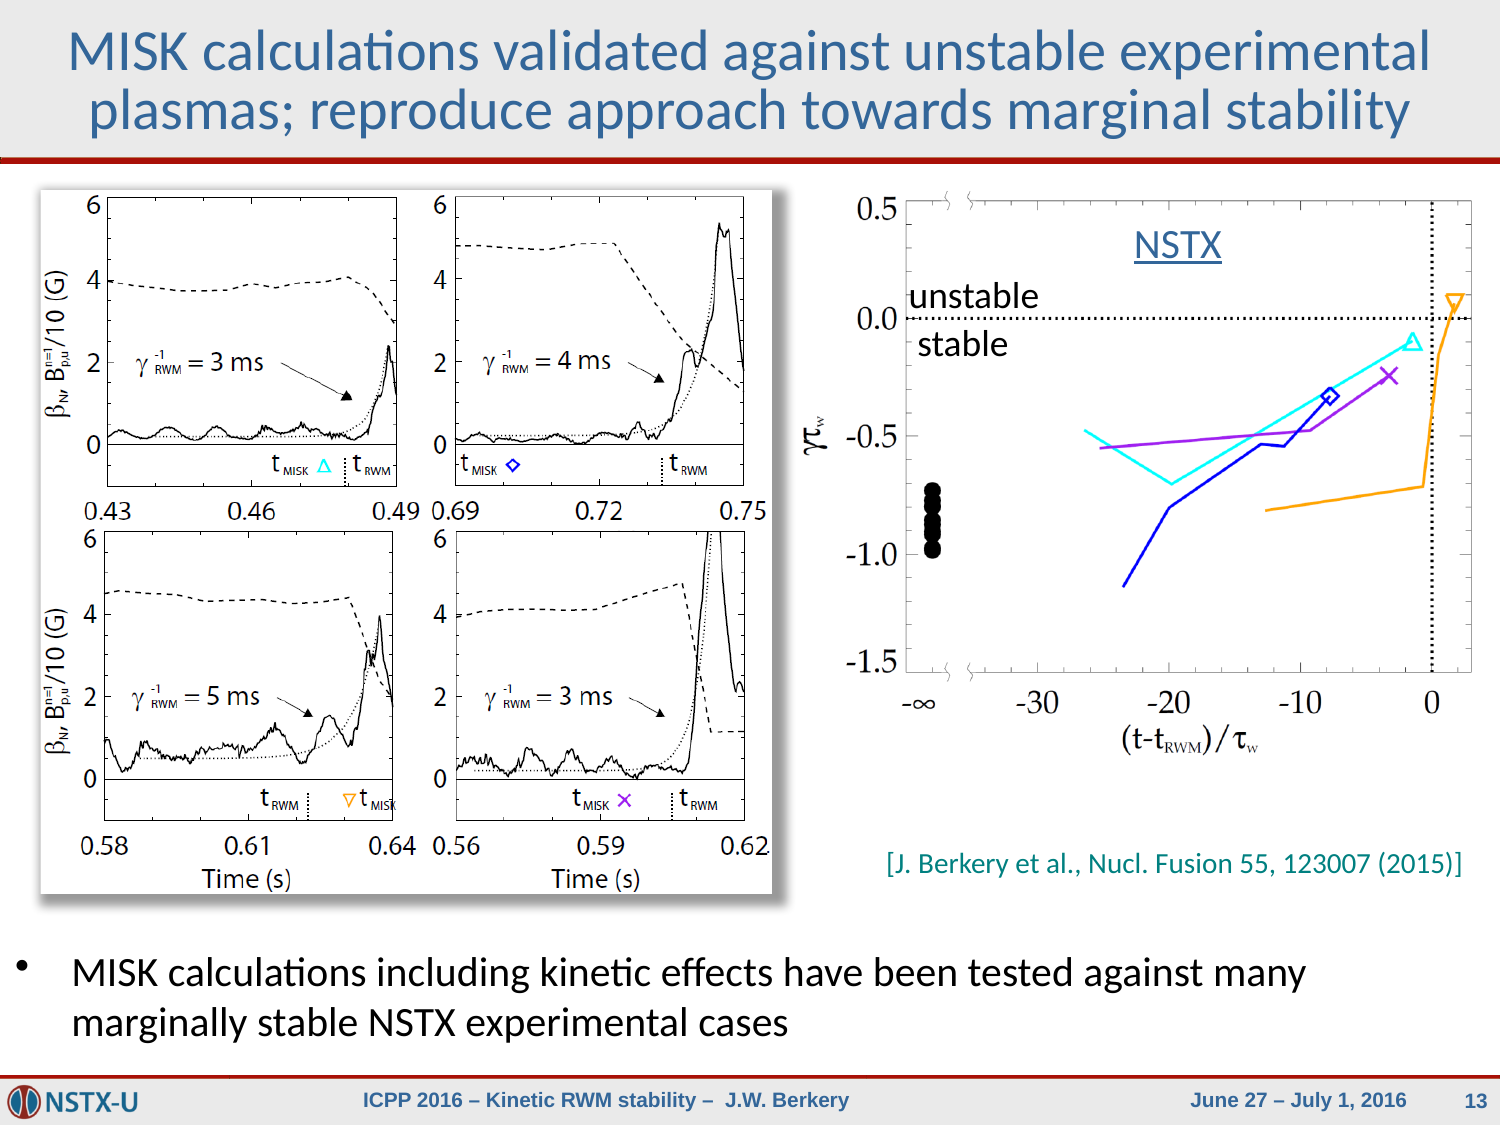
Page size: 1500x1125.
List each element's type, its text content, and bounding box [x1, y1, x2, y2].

text_box MISK calculations including kinetic effects have been tested against many marginally stable NSTX experimental cases [0, 937, 1463, 1054]
text_box [J. Berkery et al., Nucl. Fusion 55, 123007 (2015)] [856, 837, 1494, 888]
title MISK calculations validated against unstable experimental plasmas; reproduce approach towards marginal stability [0, 2, 1500, 163]
picture [0, 1075, 1500, 1125]
picture [428, 524, 451, 795]
picture [428, 190, 451, 460]
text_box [40, 190, 772, 895]
picture [799, 190, 1476, 761]
picture [78, 524, 101, 795]
